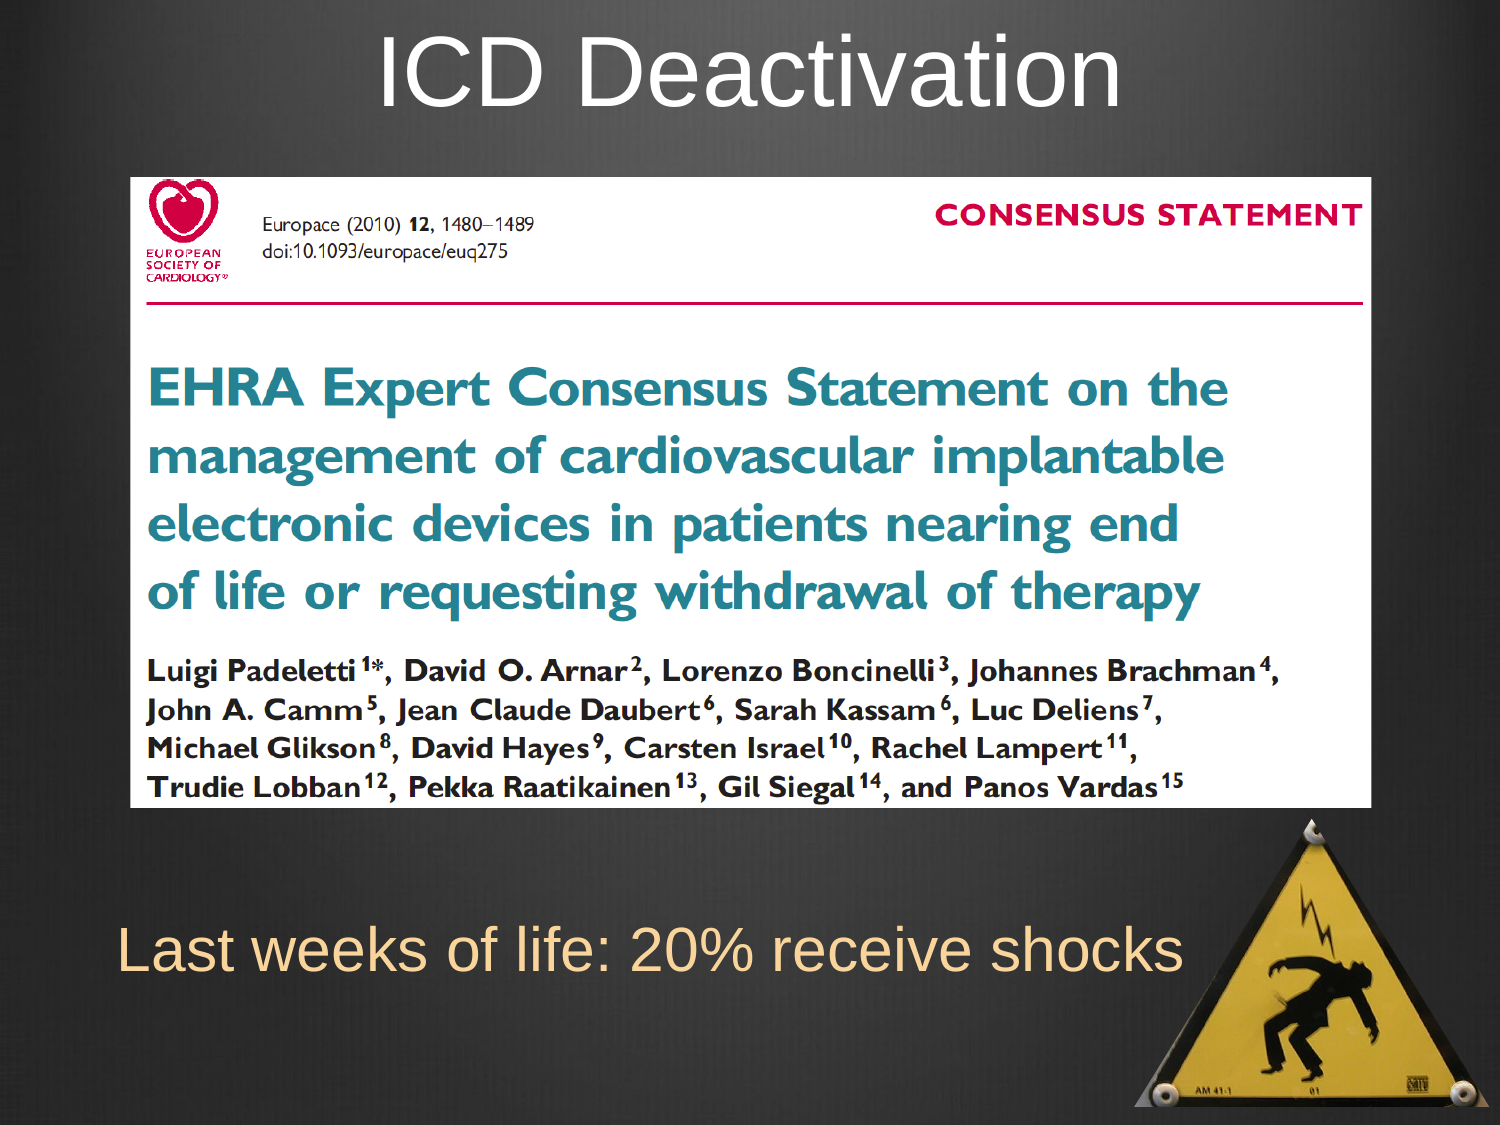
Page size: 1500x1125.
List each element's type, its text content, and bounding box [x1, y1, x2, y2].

text_box Last weeks of life: 20% receive shocks [101, 901, 1130, 1037]
picture [1134, 818, 1490, 1107]
picture [130, 177, 1372, 808]
title ICD Deactivation [112, 0, 1388, 165]
